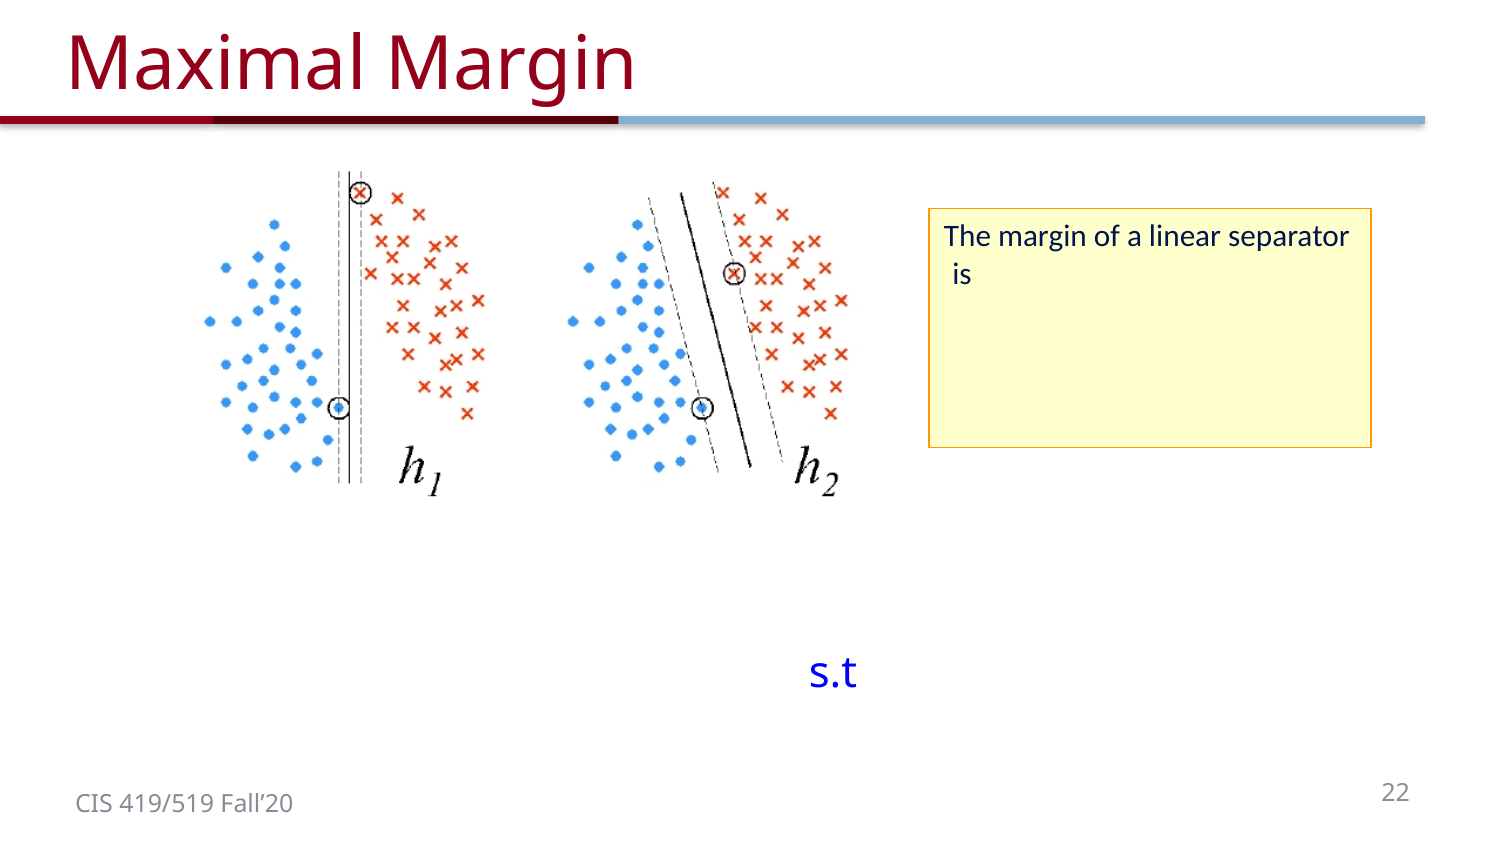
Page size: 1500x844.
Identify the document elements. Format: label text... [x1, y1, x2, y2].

picture [168, 149, 930, 541]
slide_number 22 [1074, 770, 1425, 816]
list [70, 148, 1421, 754]
title Maximal Margin [50, 2, 1401, 117]
